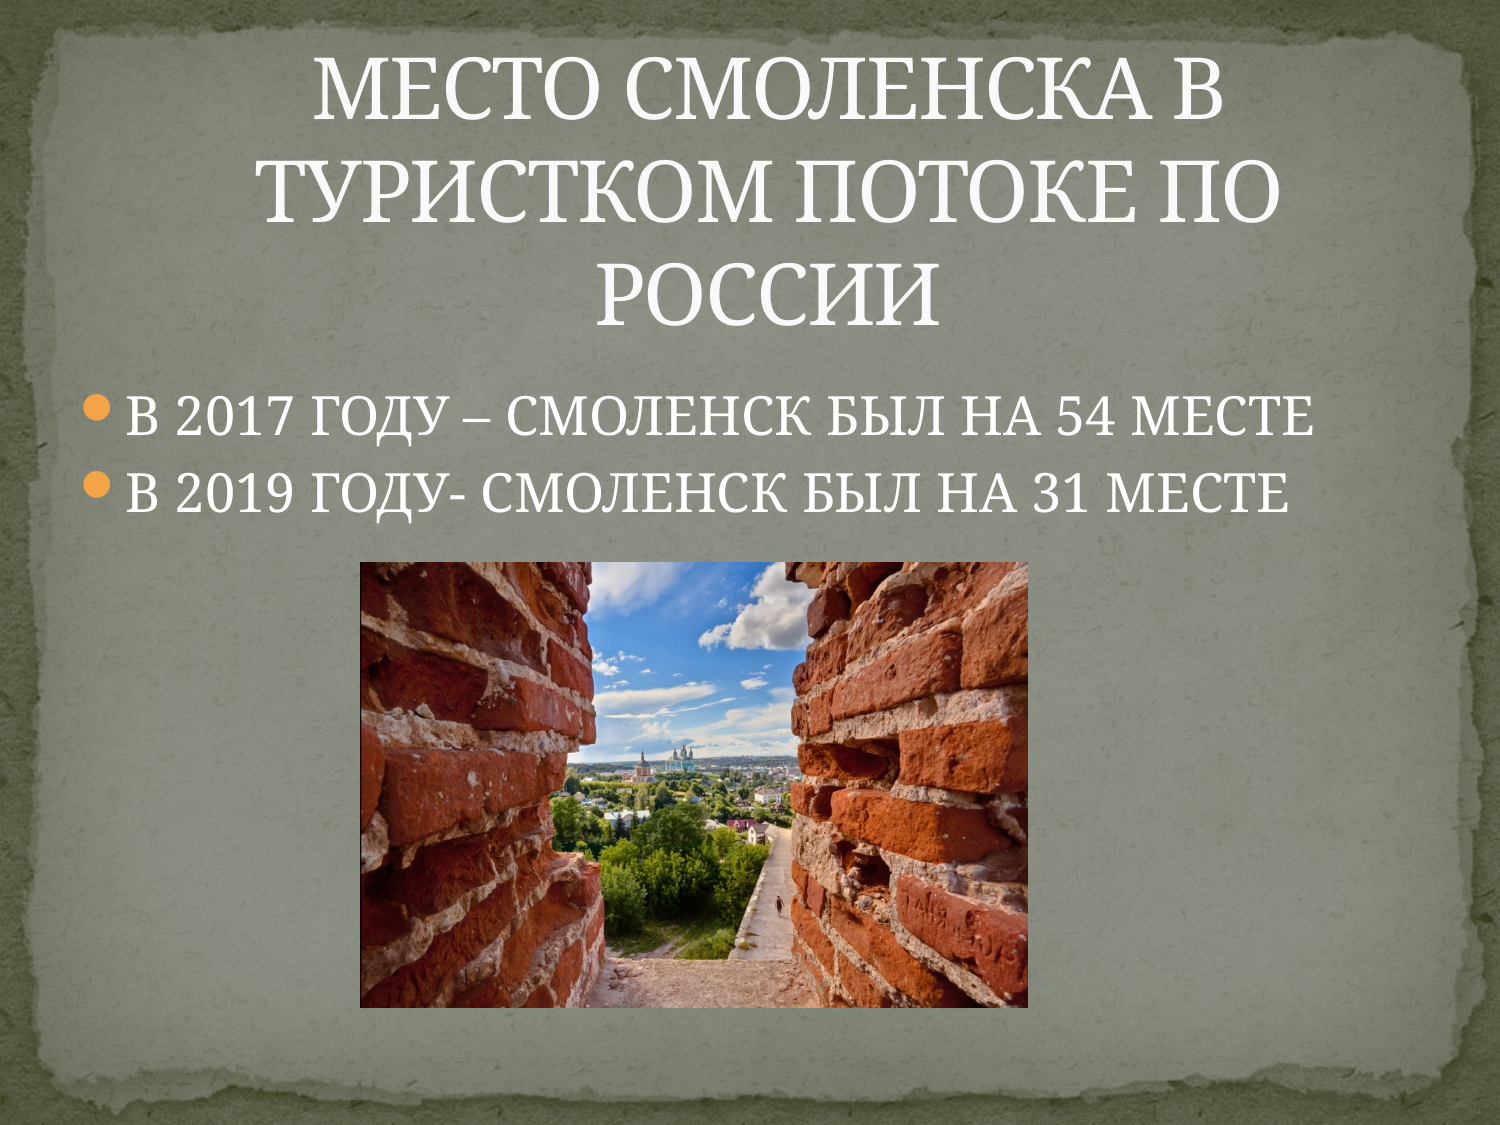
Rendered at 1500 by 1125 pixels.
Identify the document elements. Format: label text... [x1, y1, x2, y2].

list В 2017 ГОДУ – СМОЛЕНСК БЫЛ НА 54 МЕСТЕ В 2019 ГОДУ- СМОЛЕНСК БЫЛ НА 31 МЕСТЕ [64, 373, 1425, 1000]
title МЕСТО СМОЛЕНСКА В ТУРИСТКОМ ПОТОКЕ ПО РОССИИ [112, 24, 1425, 350]
picture [360, 562, 1028, 1008]
